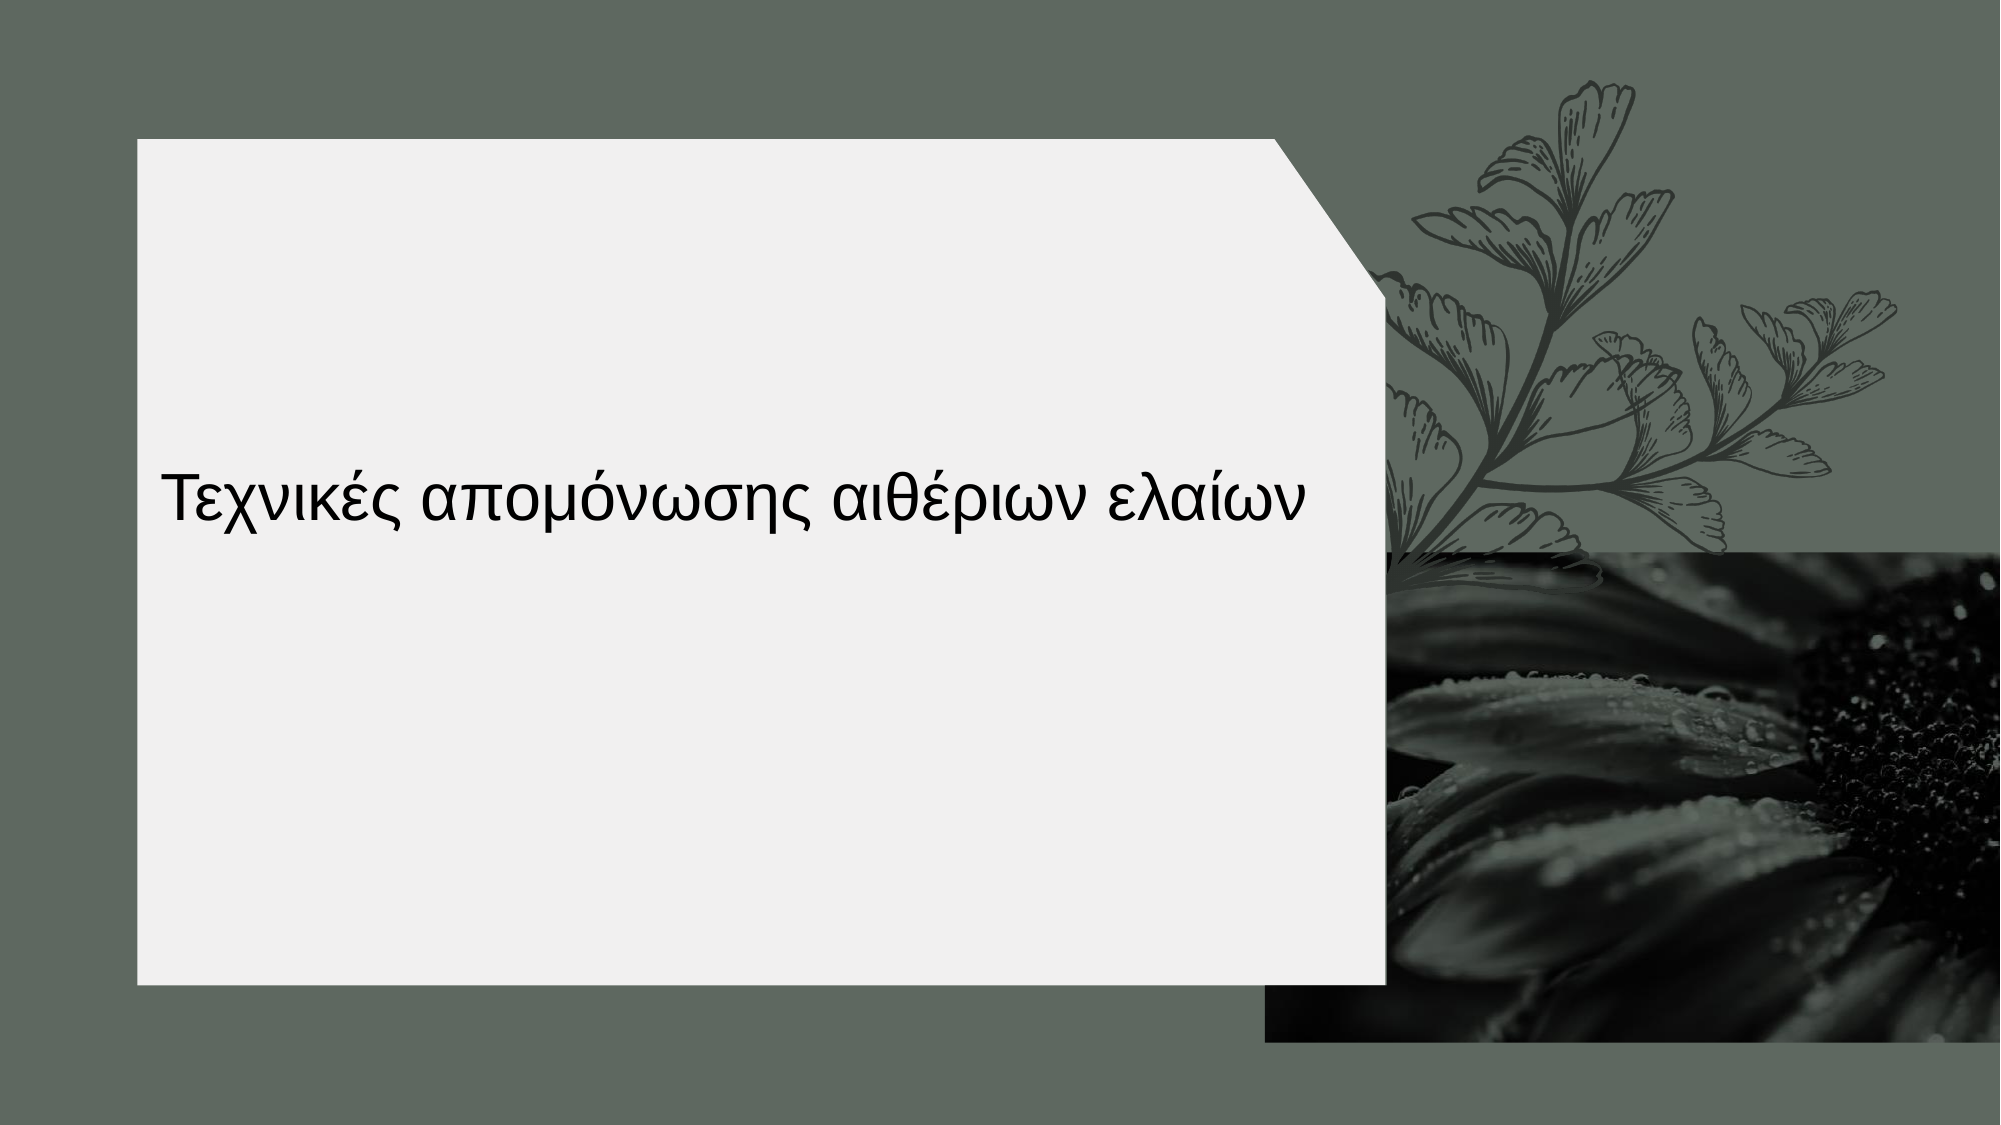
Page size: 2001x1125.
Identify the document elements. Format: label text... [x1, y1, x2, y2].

text_box Τεχνικές απομόνωσης αιθέριων ελαίων [39, 434, 1192, 542]
picture [1192, 80, 2000, 1043]
